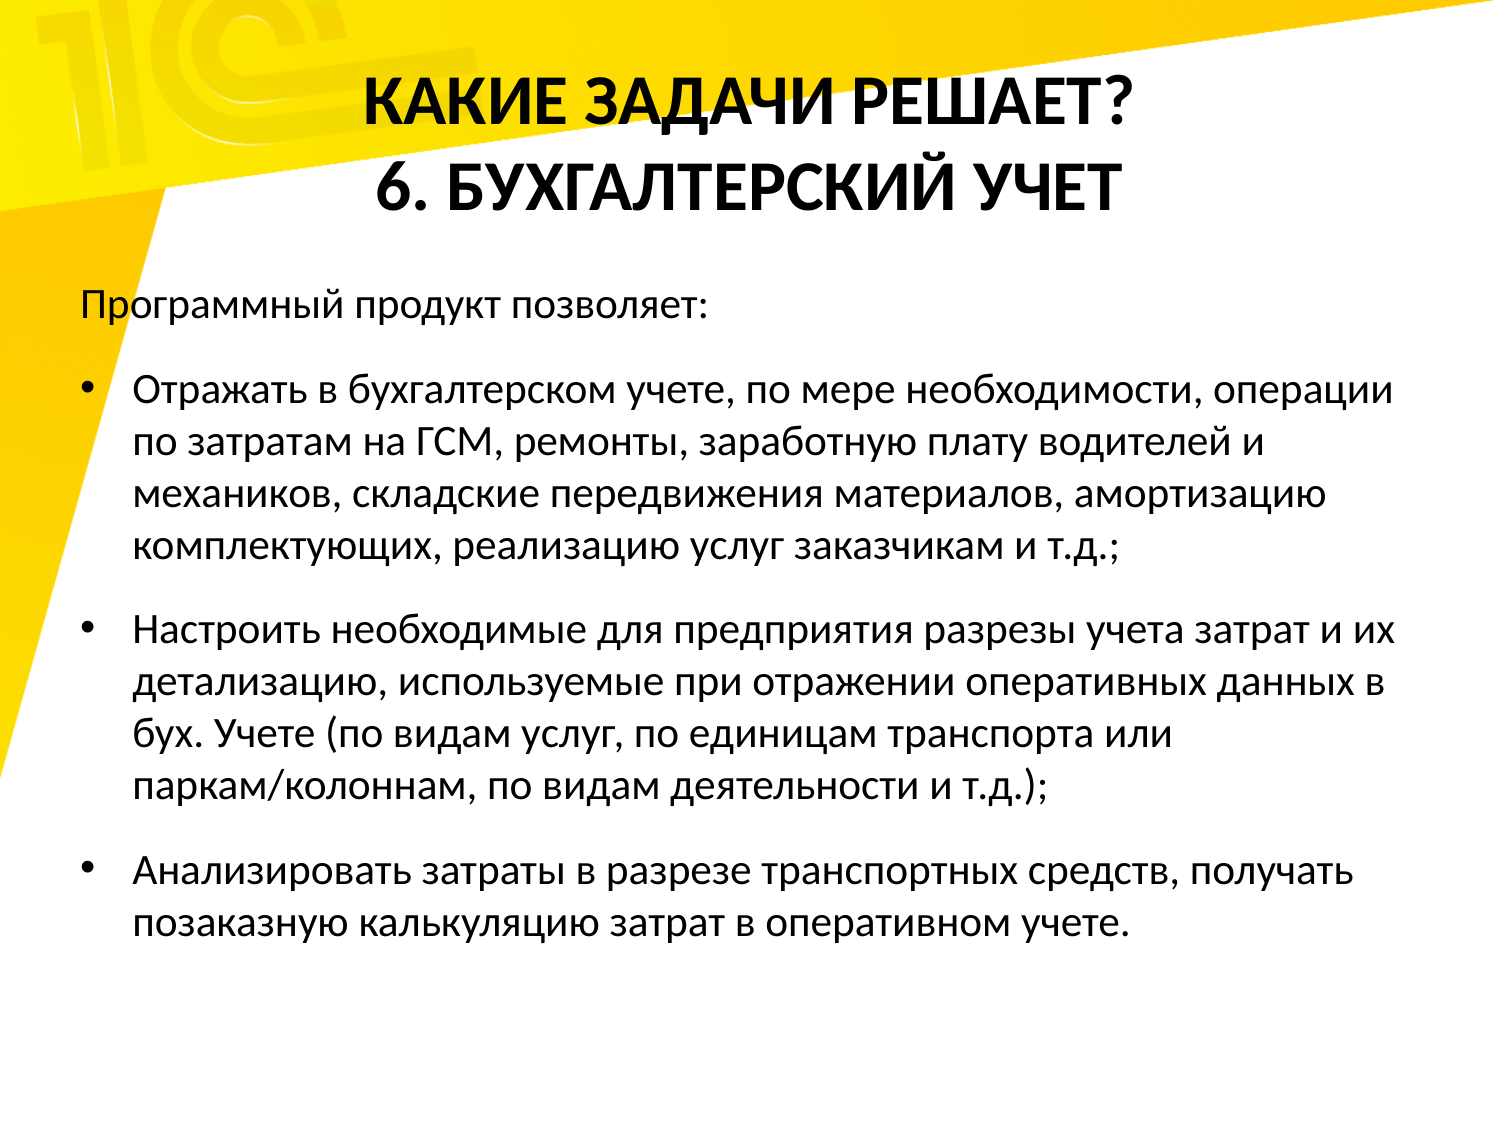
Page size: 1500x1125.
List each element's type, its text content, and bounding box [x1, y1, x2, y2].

title Какие задачи решает? 6. Бухгалтерский учет [75, 45, 1425, 233]
list Программный продукт позволяет: Отражать в бухгалтерском учете, по мере необходимости, операции по затратам на ГСМ, ремонты, заработную плату водителей и механиков, складские передвижения материалов, амортизацию комплектующих, реализацию услуг заказчикам и т.д.; Настроить необходимые для предприятия разрезы учета затрат и их детализацию, используемые при отражении оперативных данных в бух. Учете (по видам услуг, по единицам транспорта или паркам/колоннам, по видам деятельности и т.д.); Анализировать затраты в разрезе транспортных средств, получать позаказную калькуляцию затрат в оперативном учете. [65, 268, 1415, 1014]
picture [0, 0, 1500, 1125]
